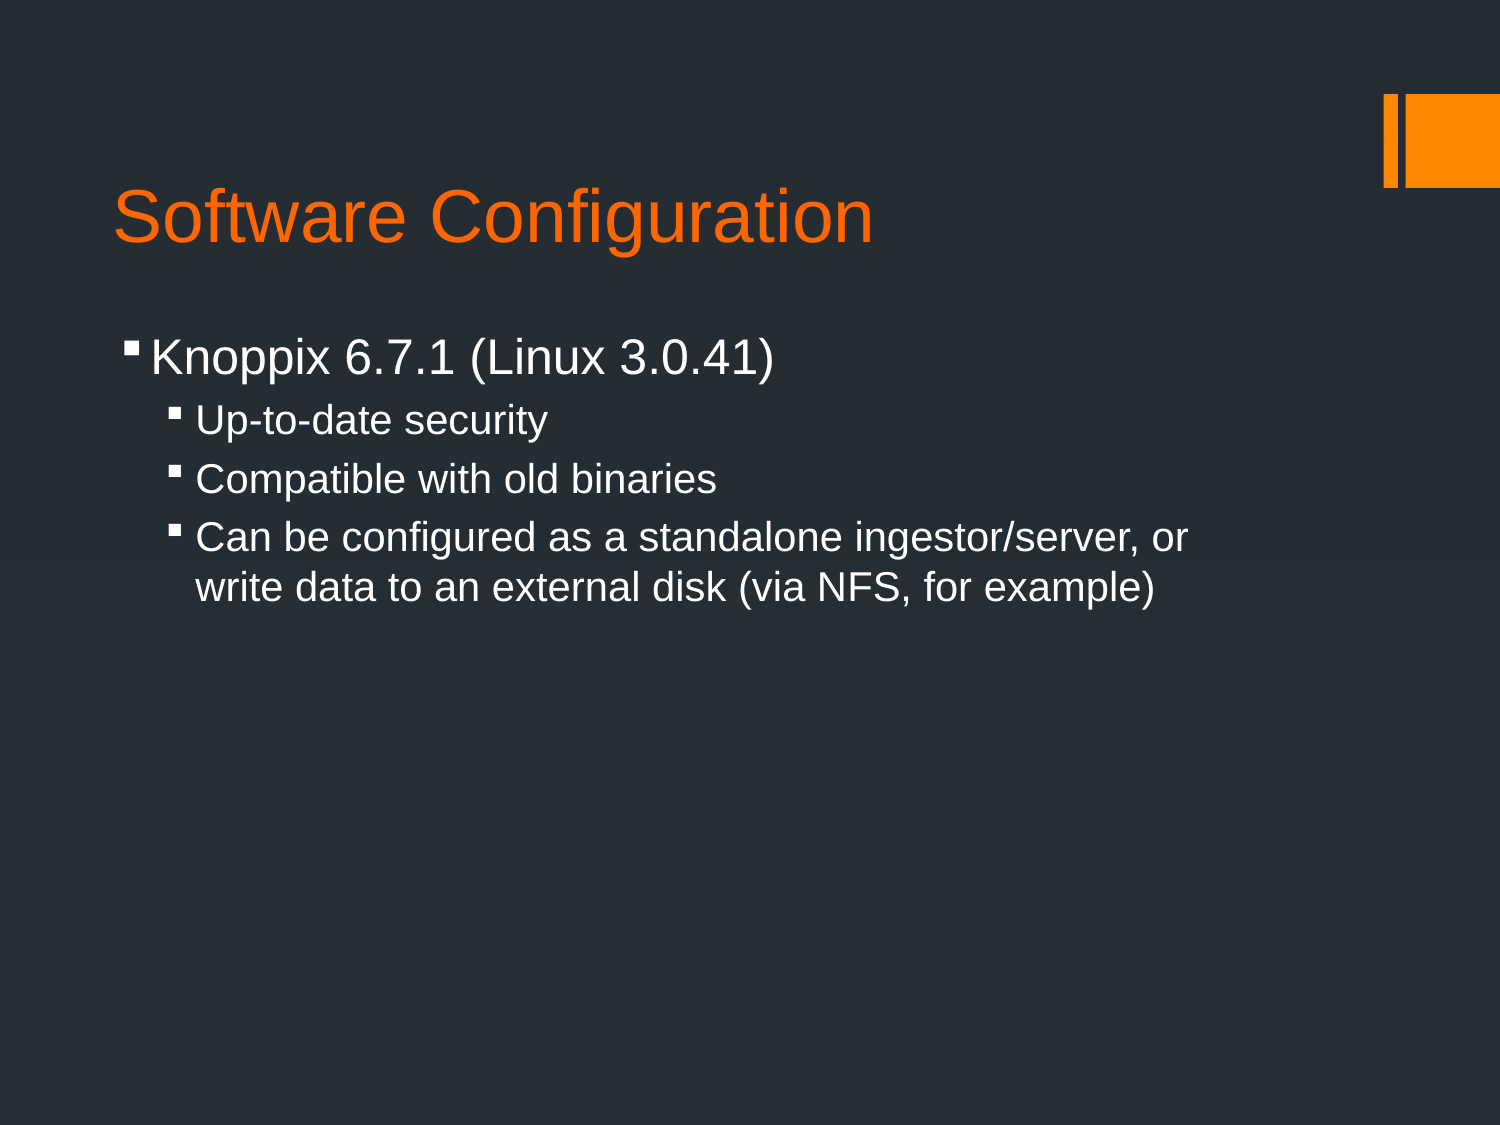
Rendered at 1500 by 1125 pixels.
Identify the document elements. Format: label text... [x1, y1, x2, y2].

title Software Configuration [97, 76, 1298, 266]
list Knoppix 6.7.1 (Linux 3.0.41) Up-to-date security Compatible with old binaries Can be configured as a standalone ingestor/server, or write data to an external disk (via NFS, for example) [97, 317, 1298, 898]
